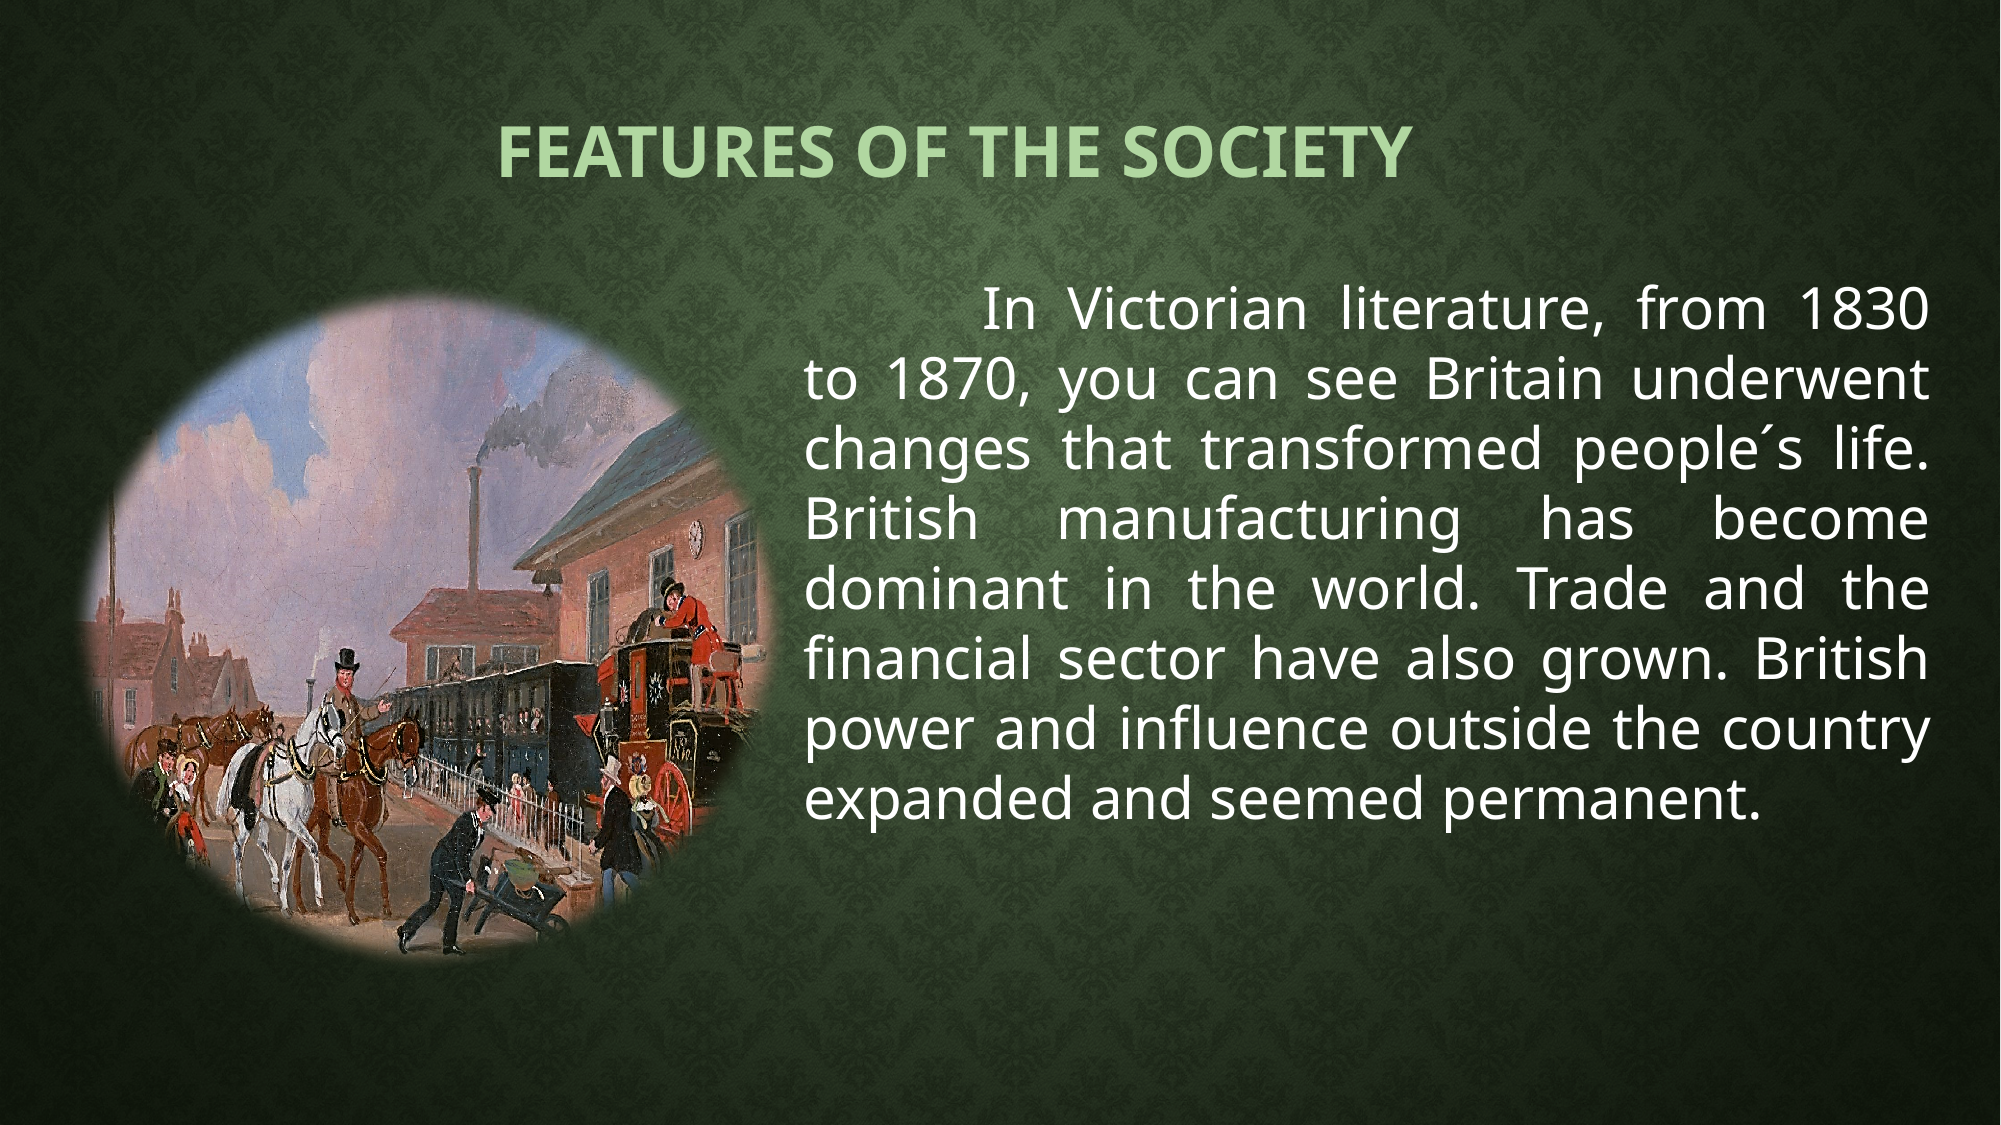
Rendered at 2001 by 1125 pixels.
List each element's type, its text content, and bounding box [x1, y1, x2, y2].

picture [68, 280, 790, 971]
title Features of the society [105, 46, 1804, 264]
text_box In Victorian literature, from 1830 to 1870, you can see Britain underwent changes that transformed people´s life. British manufacturing has become dominant in the world. Trade and the financial sector have also grown. British power and influence outside the country expanded and seemed permanent. [788, 263, 1946, 839]
